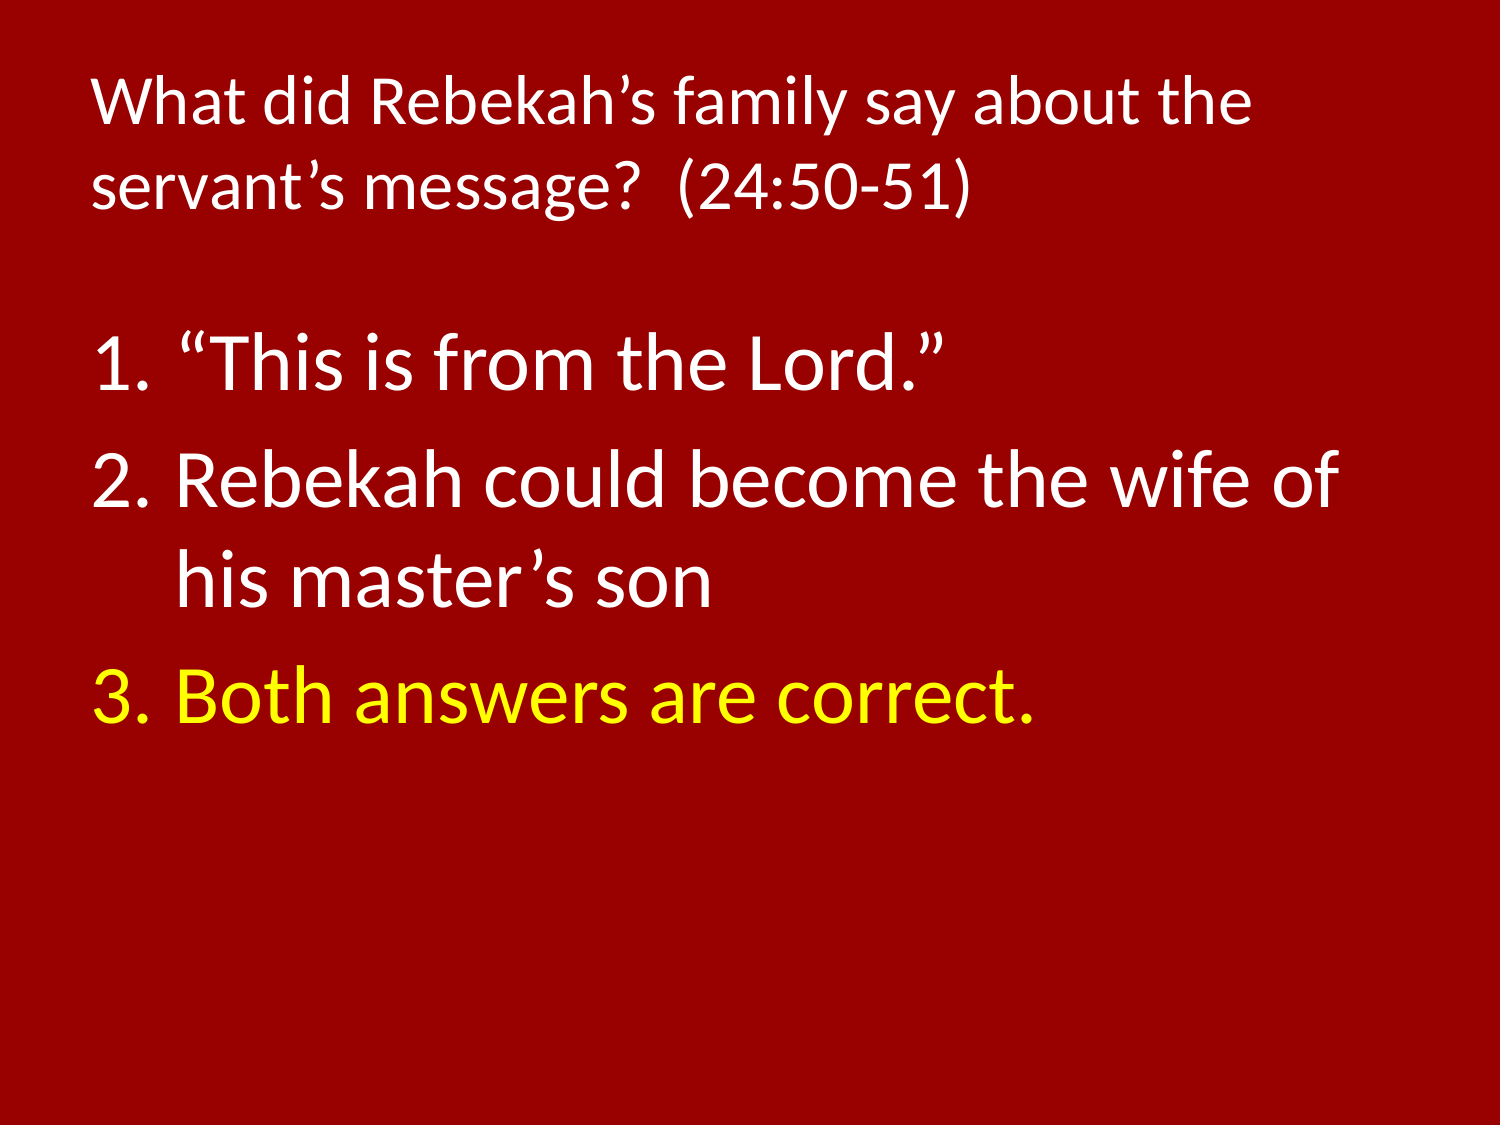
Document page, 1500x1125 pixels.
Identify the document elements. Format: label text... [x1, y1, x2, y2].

title What did Rebekah’s family say about the servant’s message? (24:50-51) [75, 45, 1425, 233]
list “This is from the Lord.” Rebekah could become the wife of his master’s son Both answers are correct. [75, 299, 1425, 1005]
